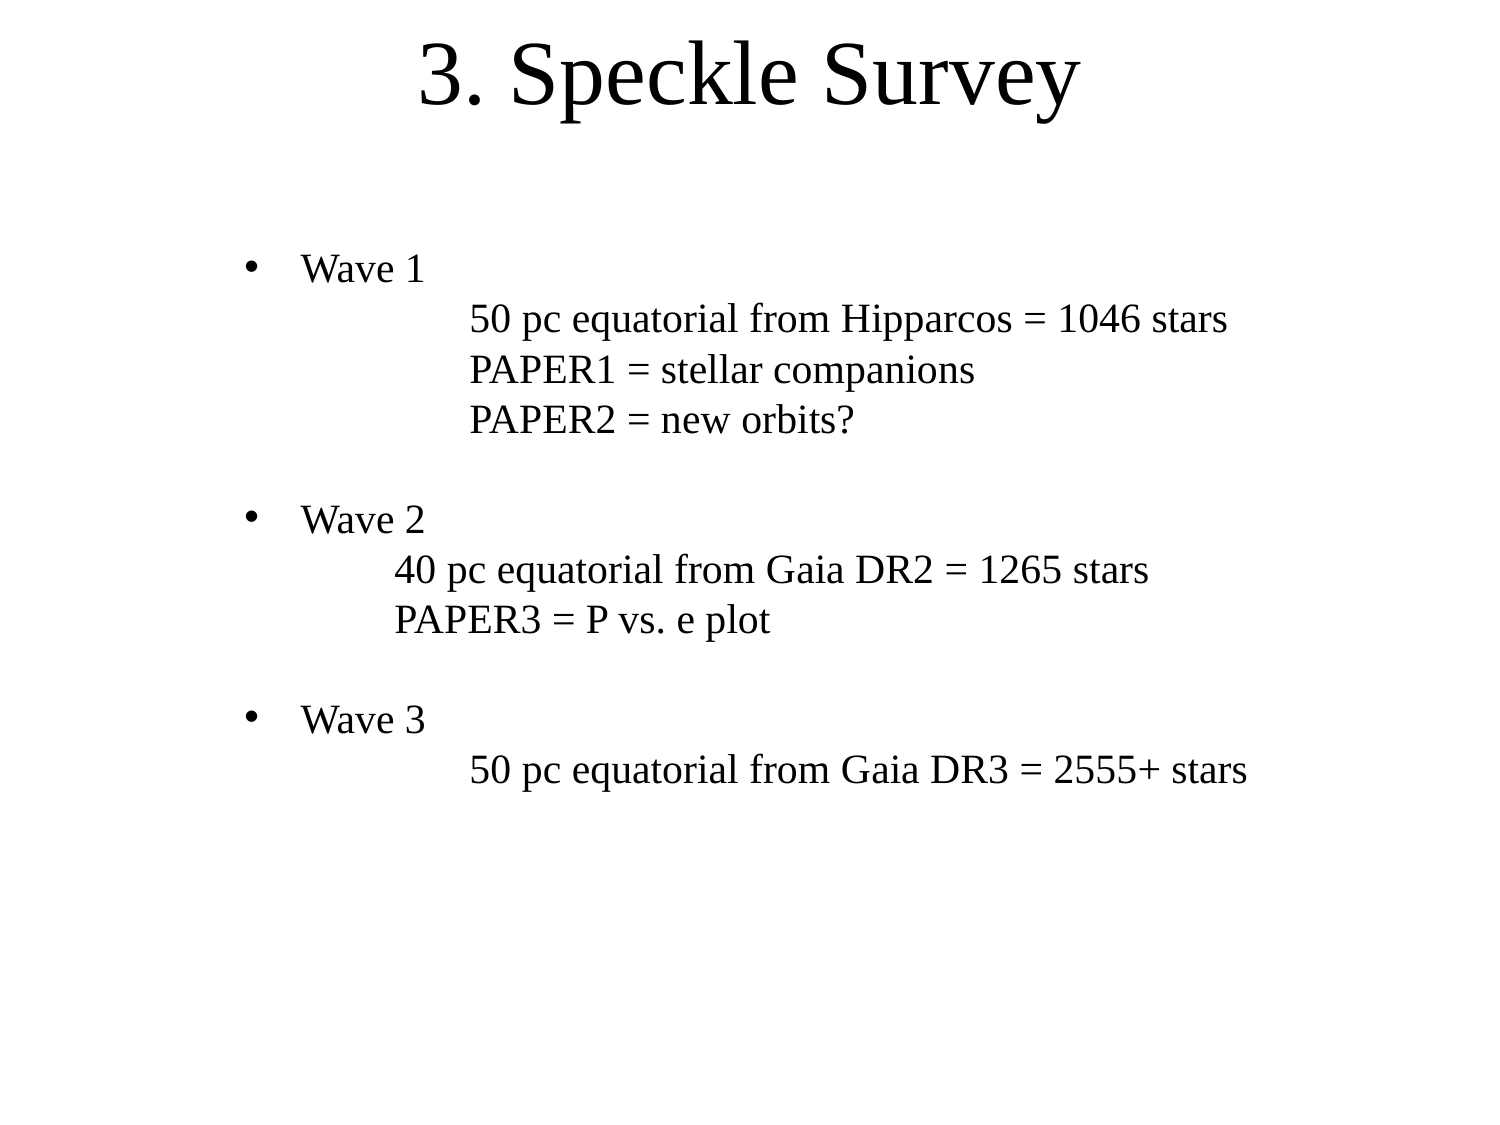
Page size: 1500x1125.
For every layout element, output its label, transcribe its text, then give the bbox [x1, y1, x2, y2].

title 3. Speckle Survey [0, 0, 1500, 150]
text_box Wave 1 50 pc equatorial from Hipparcos = 1046 stars PAPER1 = stellar companions PAPER2 = new orbits? Wave 2 40 pc equatorial from Gaia DR2 = 1265 stars PAPER3 = P vs. e plot Wave 3 50 pc equatorial from Gaia DR3 = 2555+ stars [229, 233, 1264, 799]
